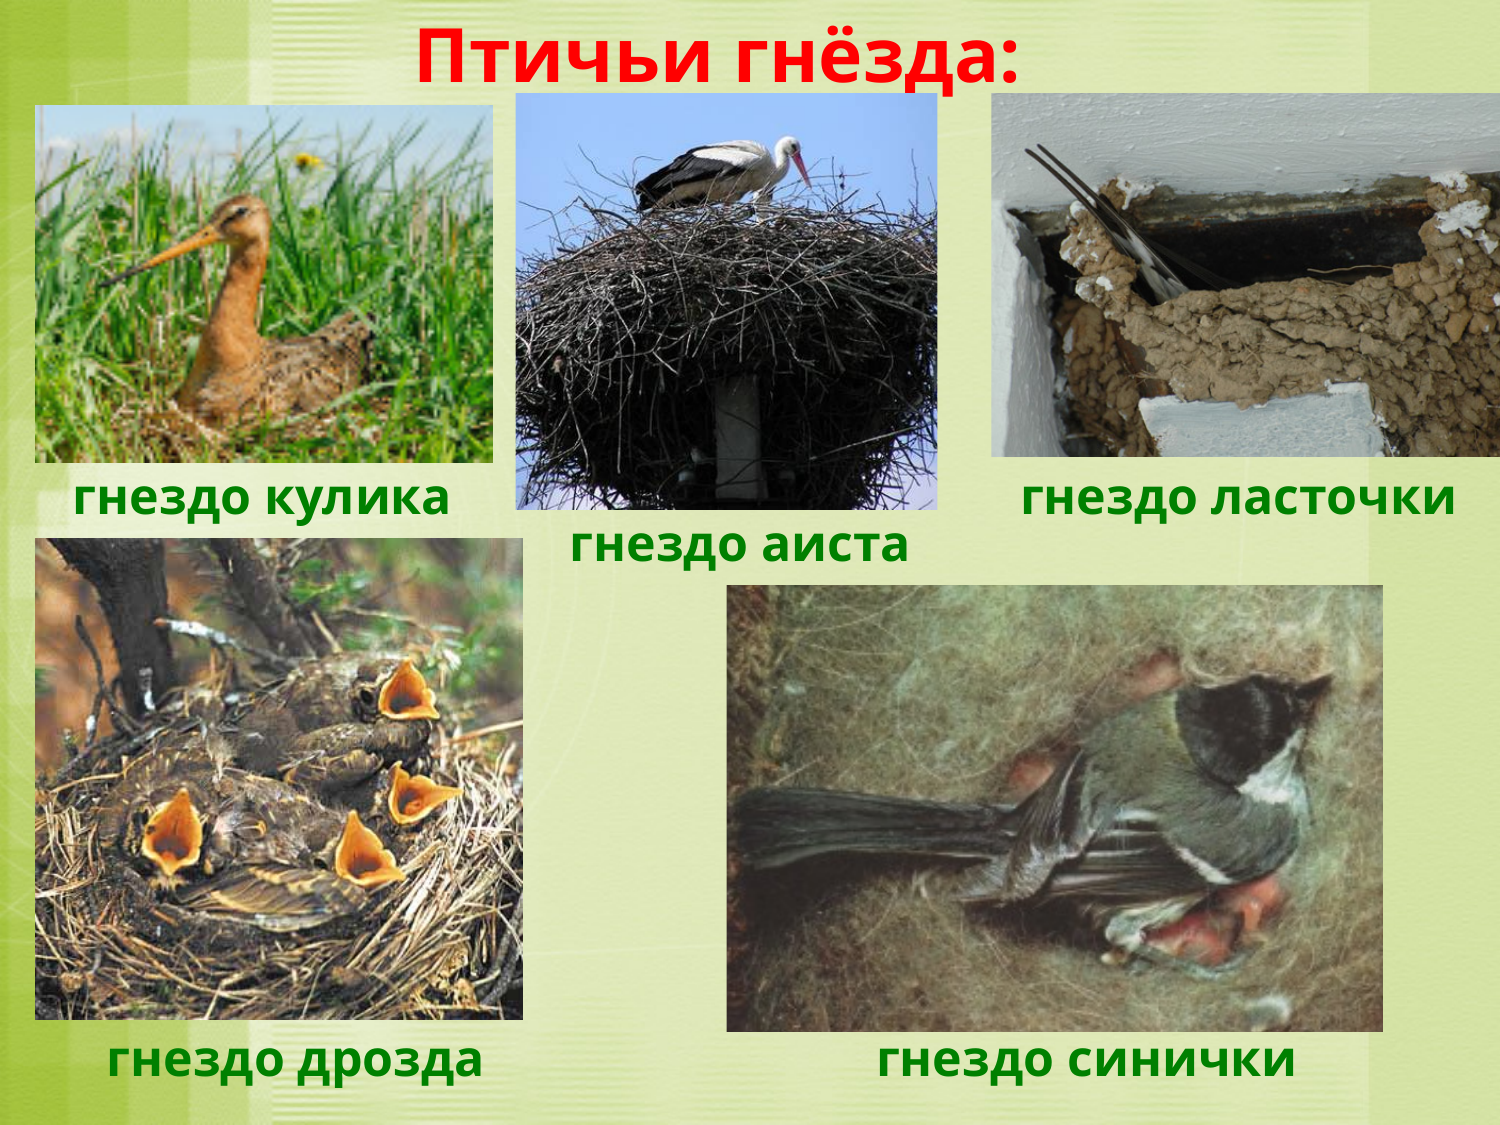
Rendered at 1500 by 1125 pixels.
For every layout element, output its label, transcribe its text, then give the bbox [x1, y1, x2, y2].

text_box гнездо кулика [58, 471, 468, 532]
text_box Птичьи гнёзда: [398, 0, 1037, 105]
text_box гнездо синички [861, 1041, 1313, 1095]
text_box гнездо аиста [555, 519, 927, 579]
picture [0, 0, 1500, 1125]
text_box гнездо ласточки [1005, 466, 1473, 532]
text_box гнездо дрозда [91, 1028, 501, 1095]
